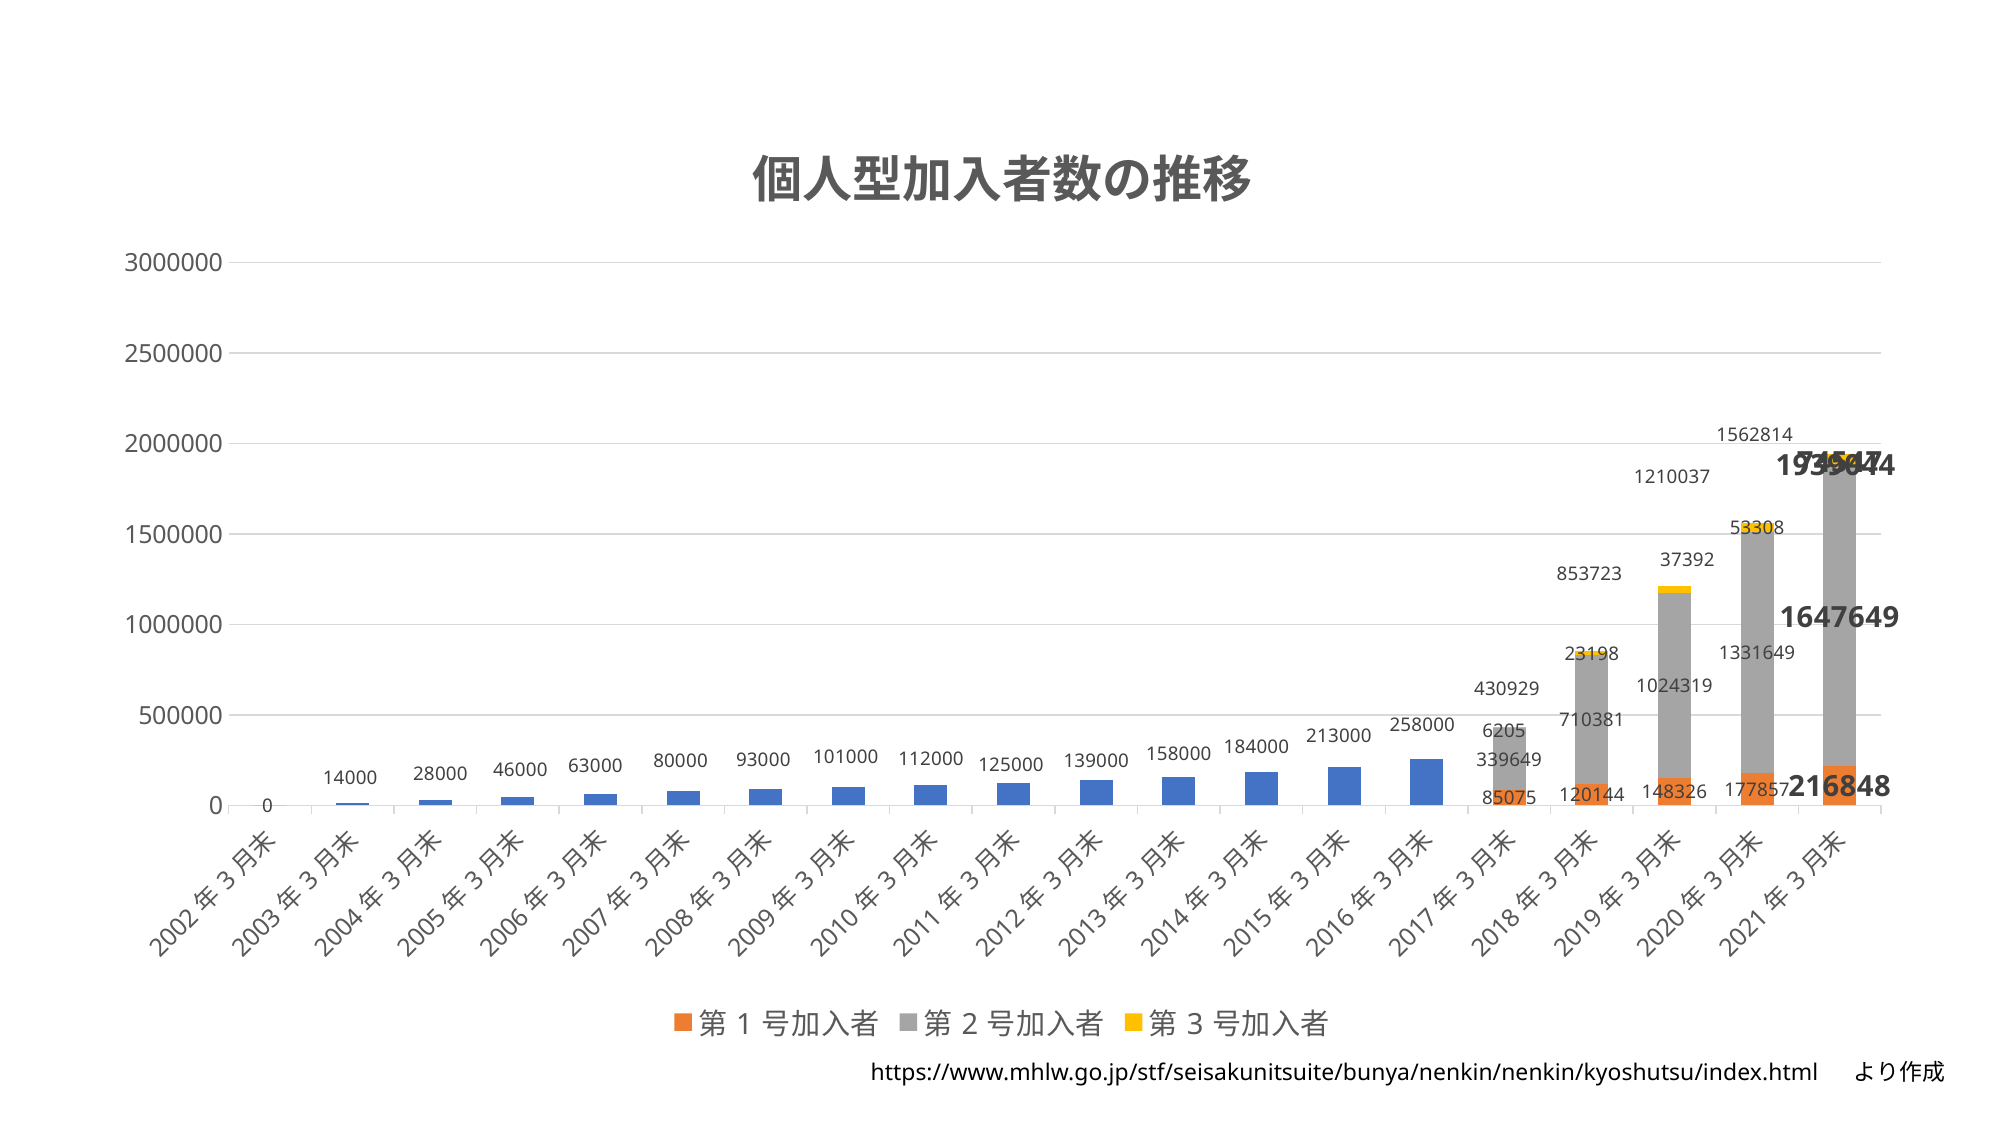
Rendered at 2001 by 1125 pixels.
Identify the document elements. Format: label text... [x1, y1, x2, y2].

text_box https://www.mhlw.go.jp/stf/seisakunitsuite/bunya/nenkin/nenkin/kyoshutsu/index.html より作成 [855, 1050, 2000, 1093]
chart [87, 97, 1918, 1050]
